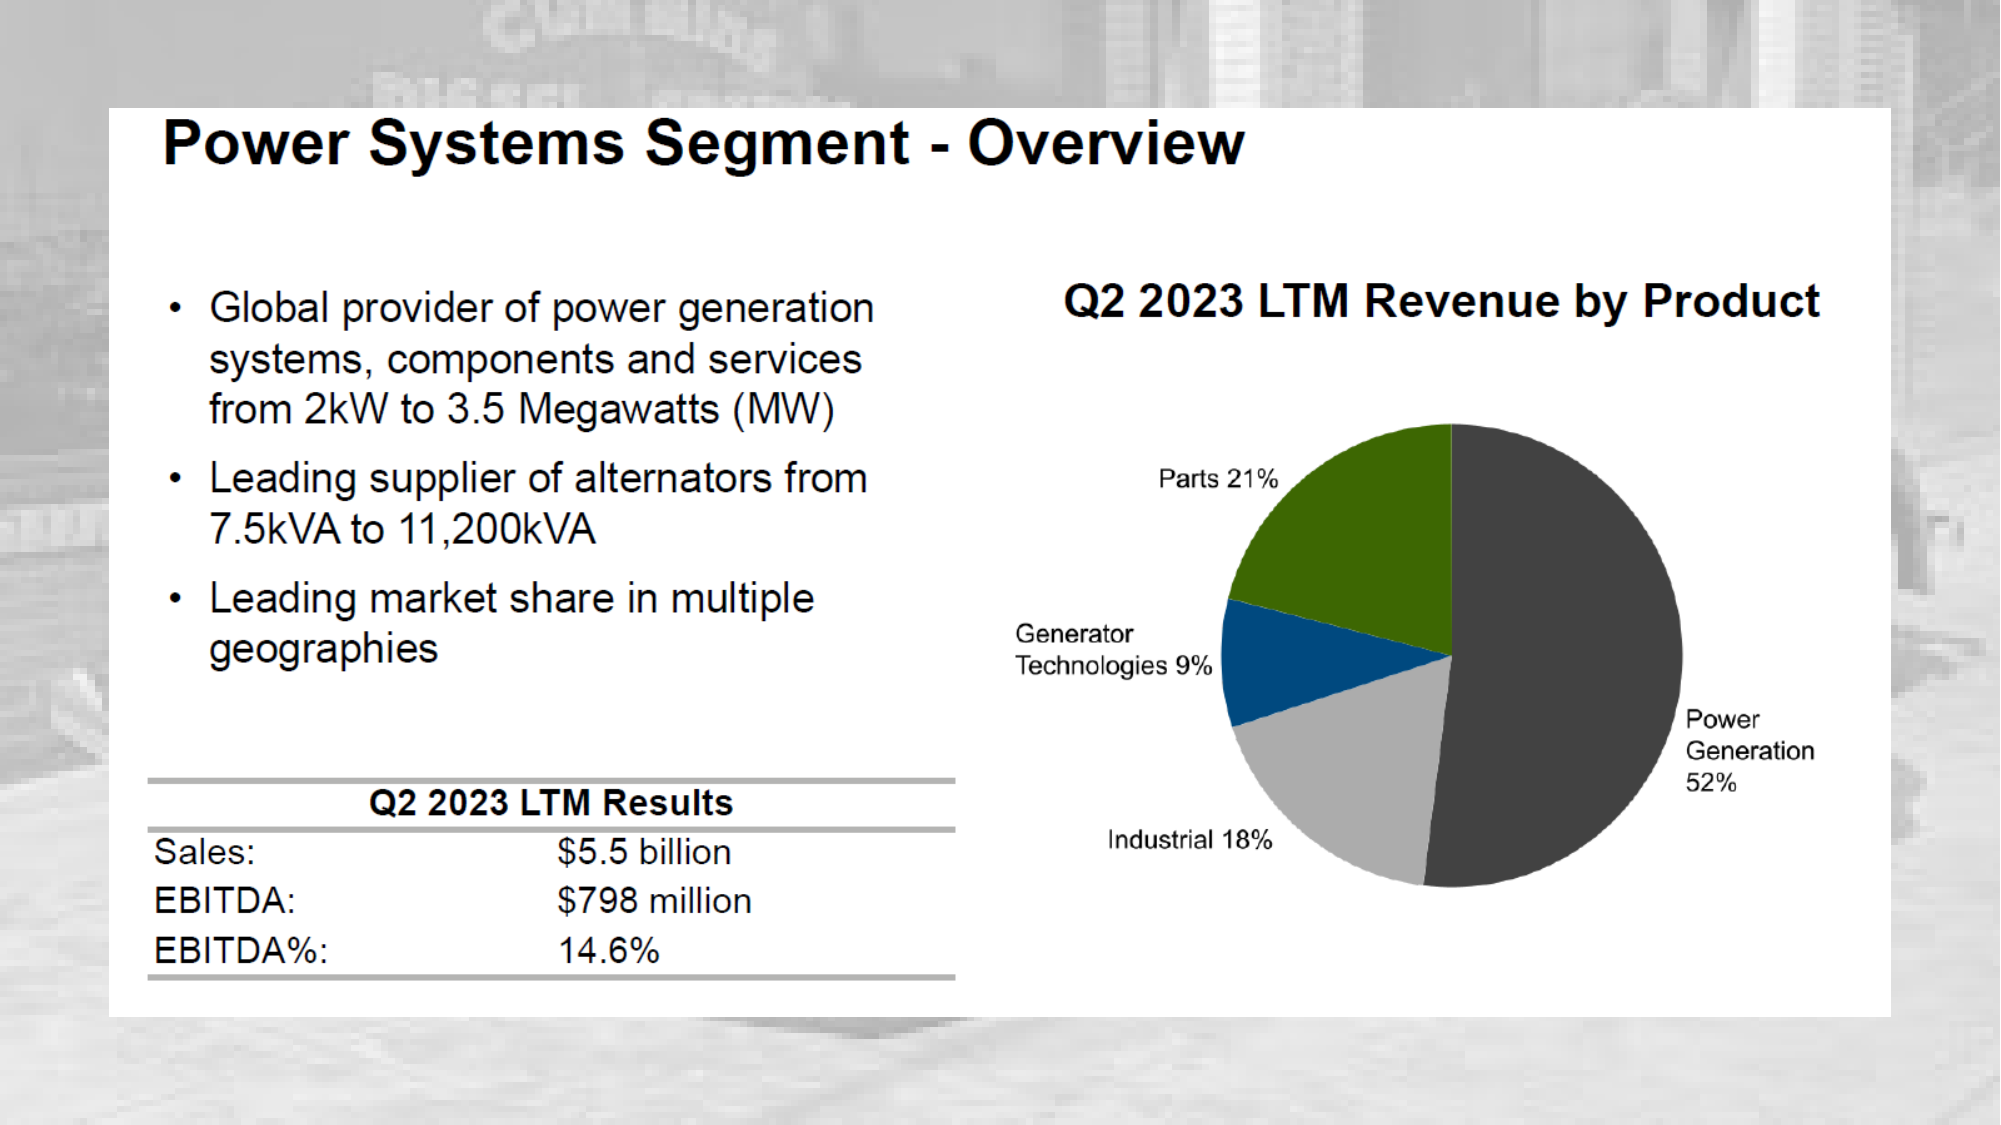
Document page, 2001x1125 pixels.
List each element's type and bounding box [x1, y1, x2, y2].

picture [109, 108, 1891, 1017]
